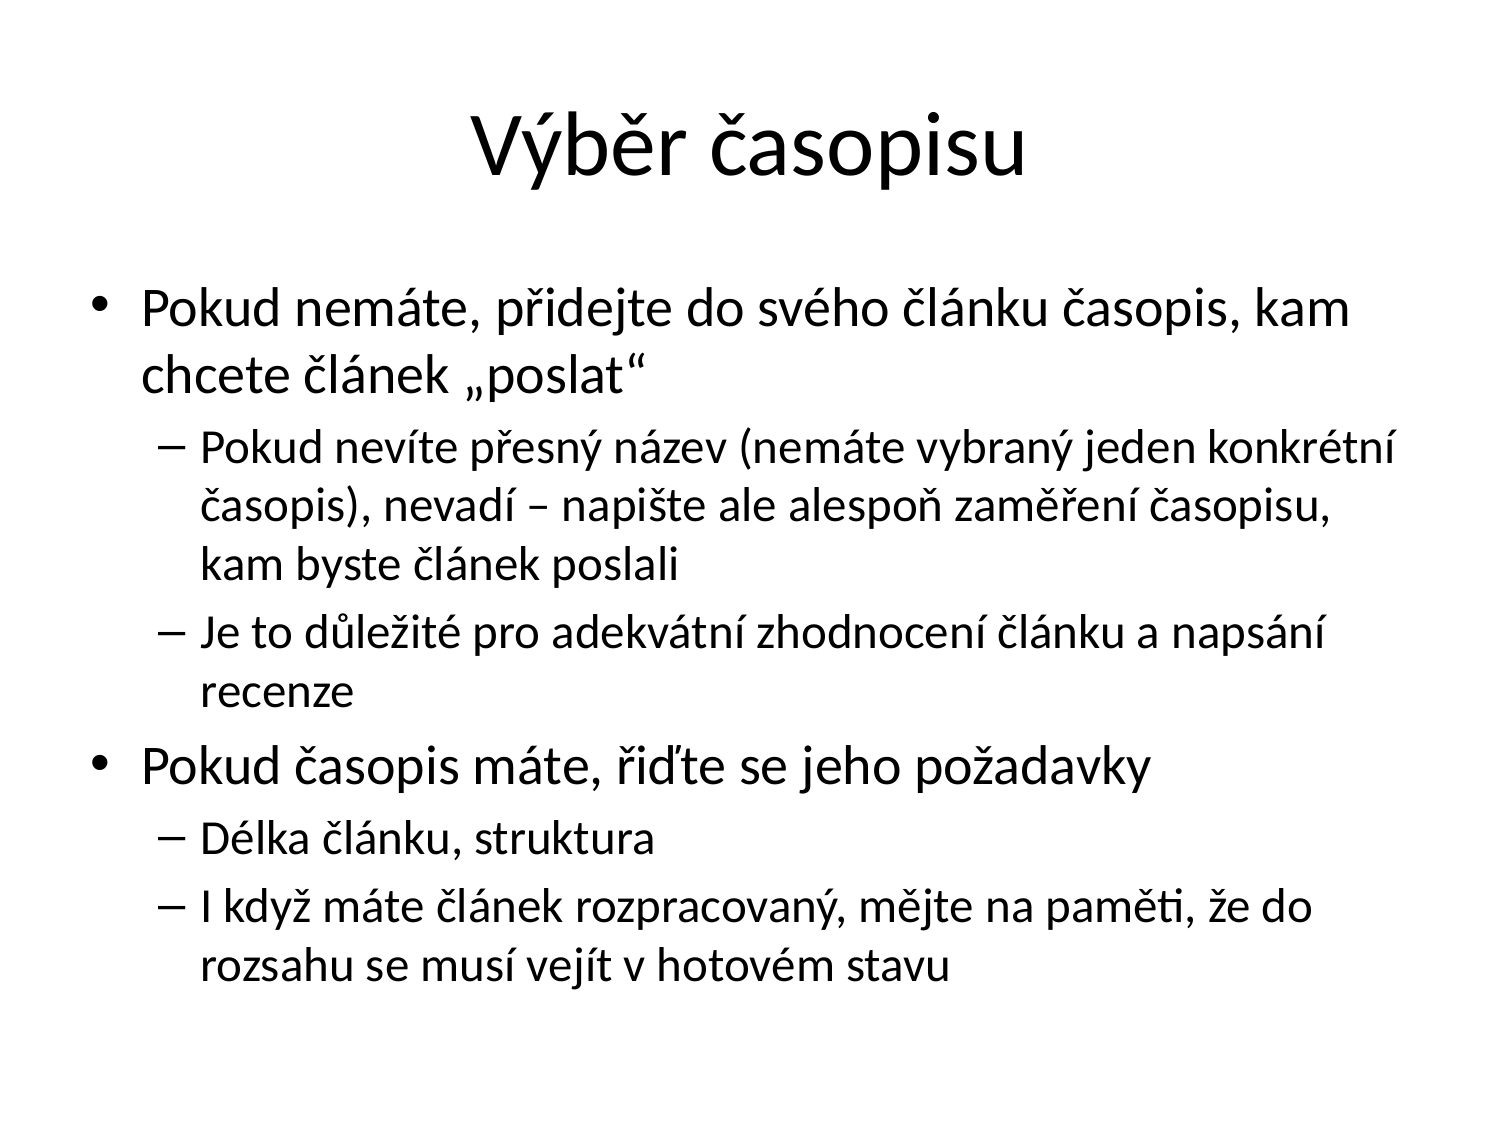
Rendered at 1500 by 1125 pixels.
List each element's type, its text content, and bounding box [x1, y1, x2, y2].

title Výběr časopisu [75, 45, 1425, 233]
list Pokud nemáte, přidejte do svého článku časopis, kam chcete článek „poslat“ Pokud nevíte přesný název (nemáte vybraný jeden konkrétní časopis), nevadí – napište ale alespoň zaměření časopisu, kam byste článek poslali Je to důležité pro adekvátní zhodnocení článku a napsání recenze Pokud časopis máte, řiďte se jeho požadavky Délka článku, struktura I když máte článek rozpracovaný, mějte na paměti, že do rozsahu se musí vejít v hotovém stavu [75, 262, 1425, 1005]
